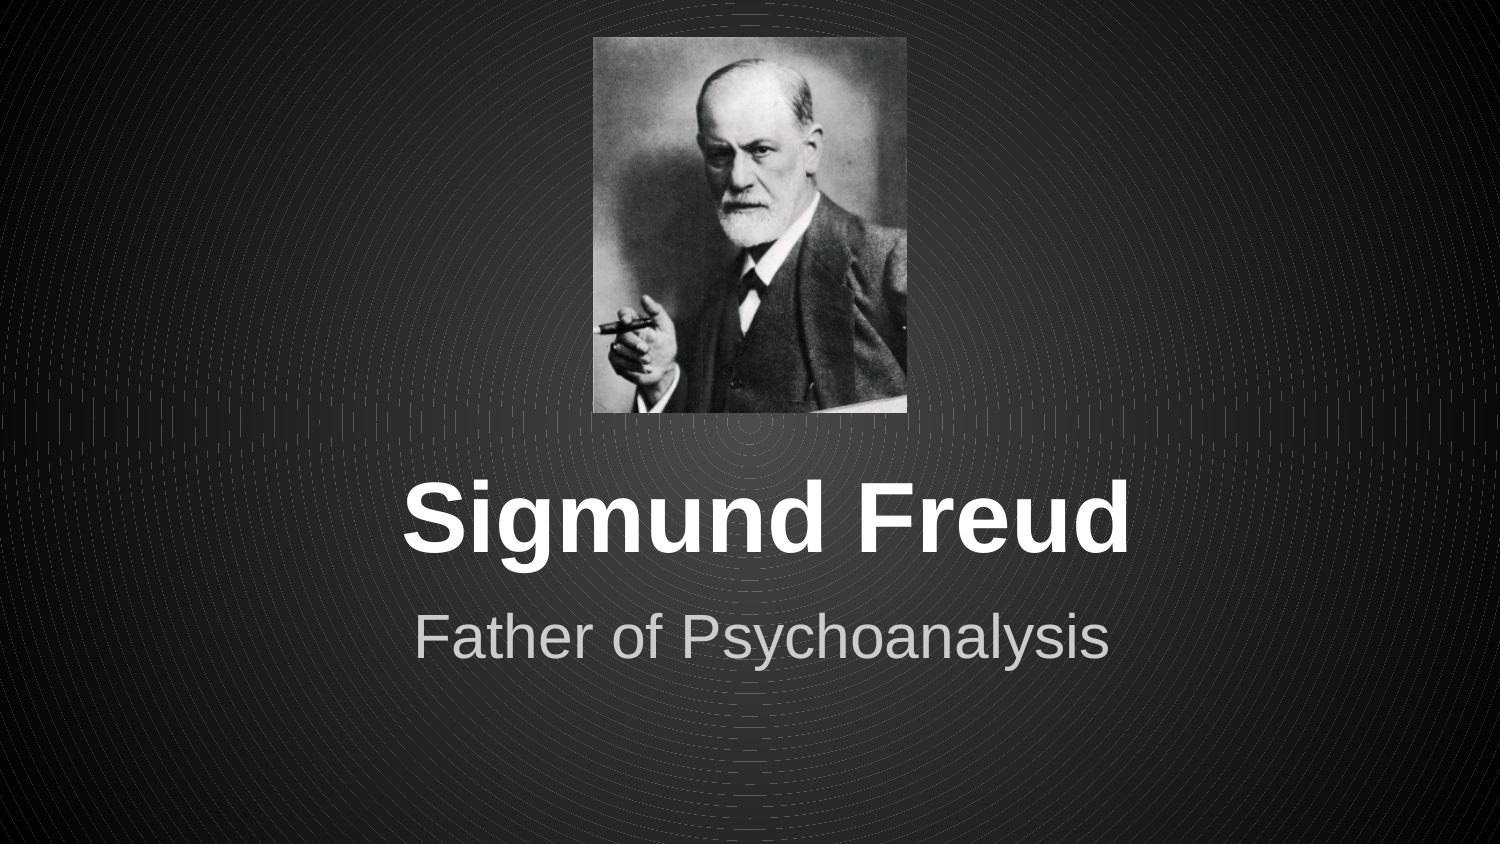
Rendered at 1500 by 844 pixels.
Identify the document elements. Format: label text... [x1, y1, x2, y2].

subtitle Father of Psychoanalysis [125, 580, 1400, 710]
title Sigmund Freud [104, 396, 1380, 588]
picture [593, 36, 907, 413]
